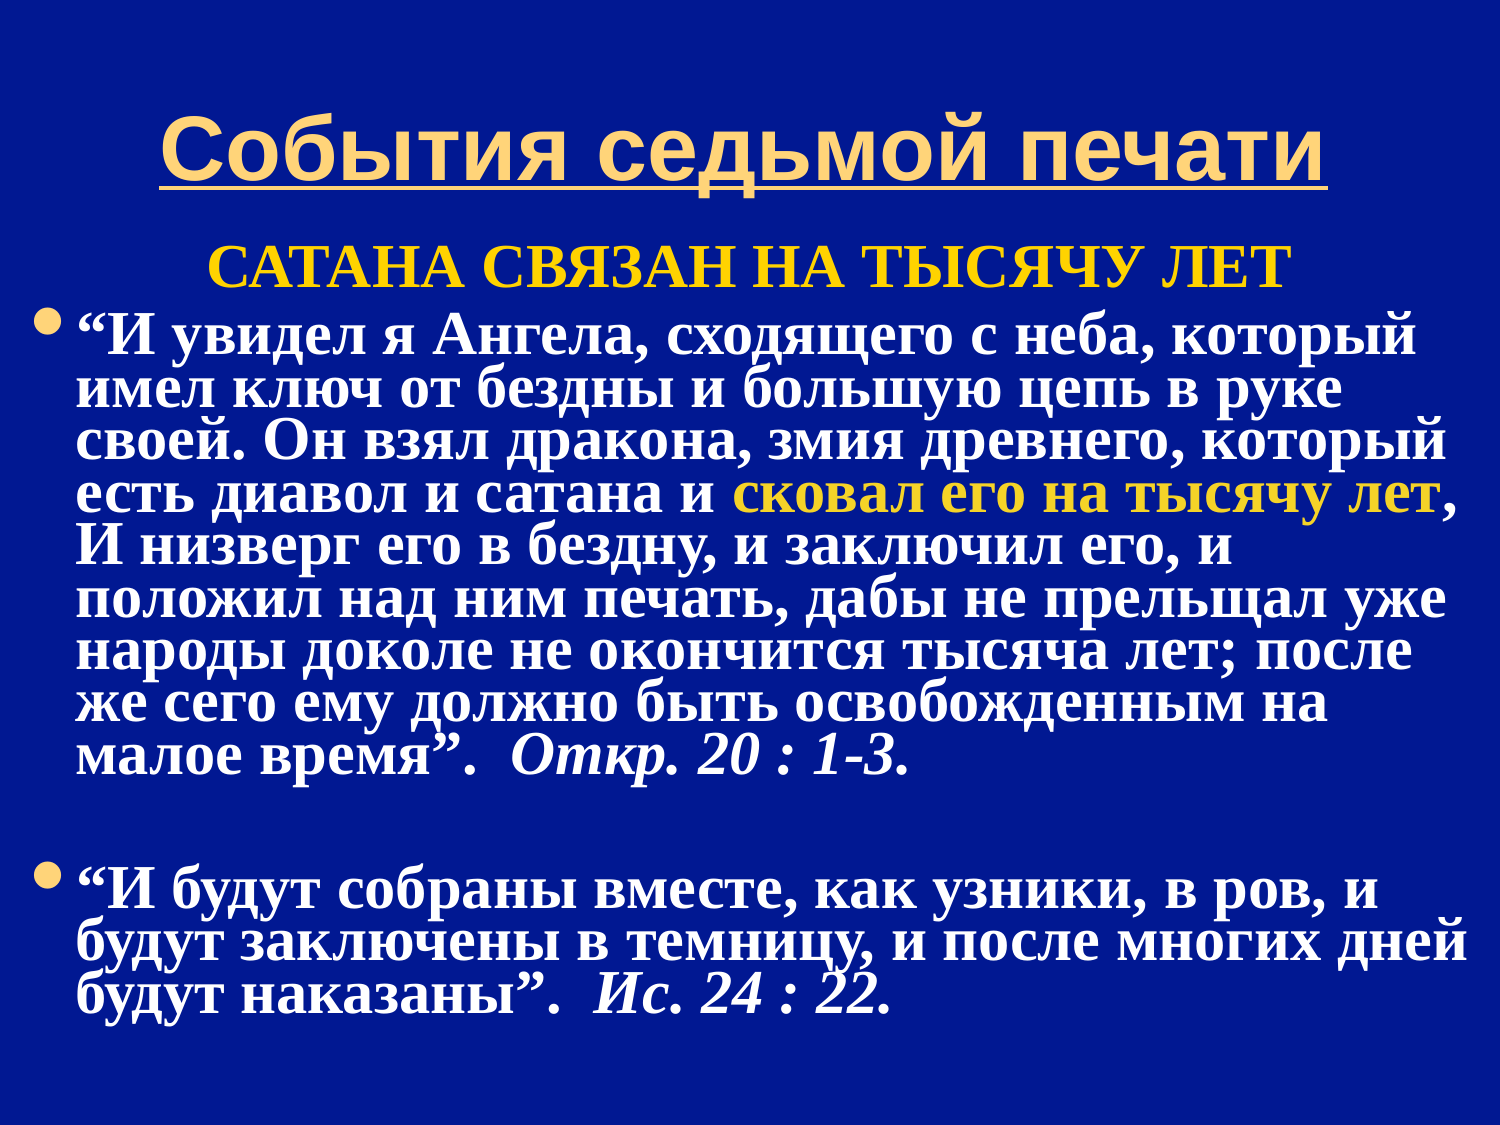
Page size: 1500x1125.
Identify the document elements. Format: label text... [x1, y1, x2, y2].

list САТАНА СВЯЗАН НА ТЫСЯЧУ ЛЕТ “И увидел я Ангела, сходящего с неба, который имел ключ от бездны и большую цепь в руке своей. Он взял дракона, змия древнего, который есть диавол и сатана и сковал его на тысячу лет, И низверг его в бездну, и заключил его, и положил над ним печать, дабы не прельщал уже народы доколе не окончится тысяча лет; после же сего ему должно быть освобожденным на малое время”. Откр. 20 : 1-3. “И будут собраны вместе, как узники, в ров, и будут заключены в темницу, и после многих дней будут наказаны”. Ис. 24 : 22. [0, 236, 1500, 1063]
title События седьмой печати [0, 24, 1488, 263]
